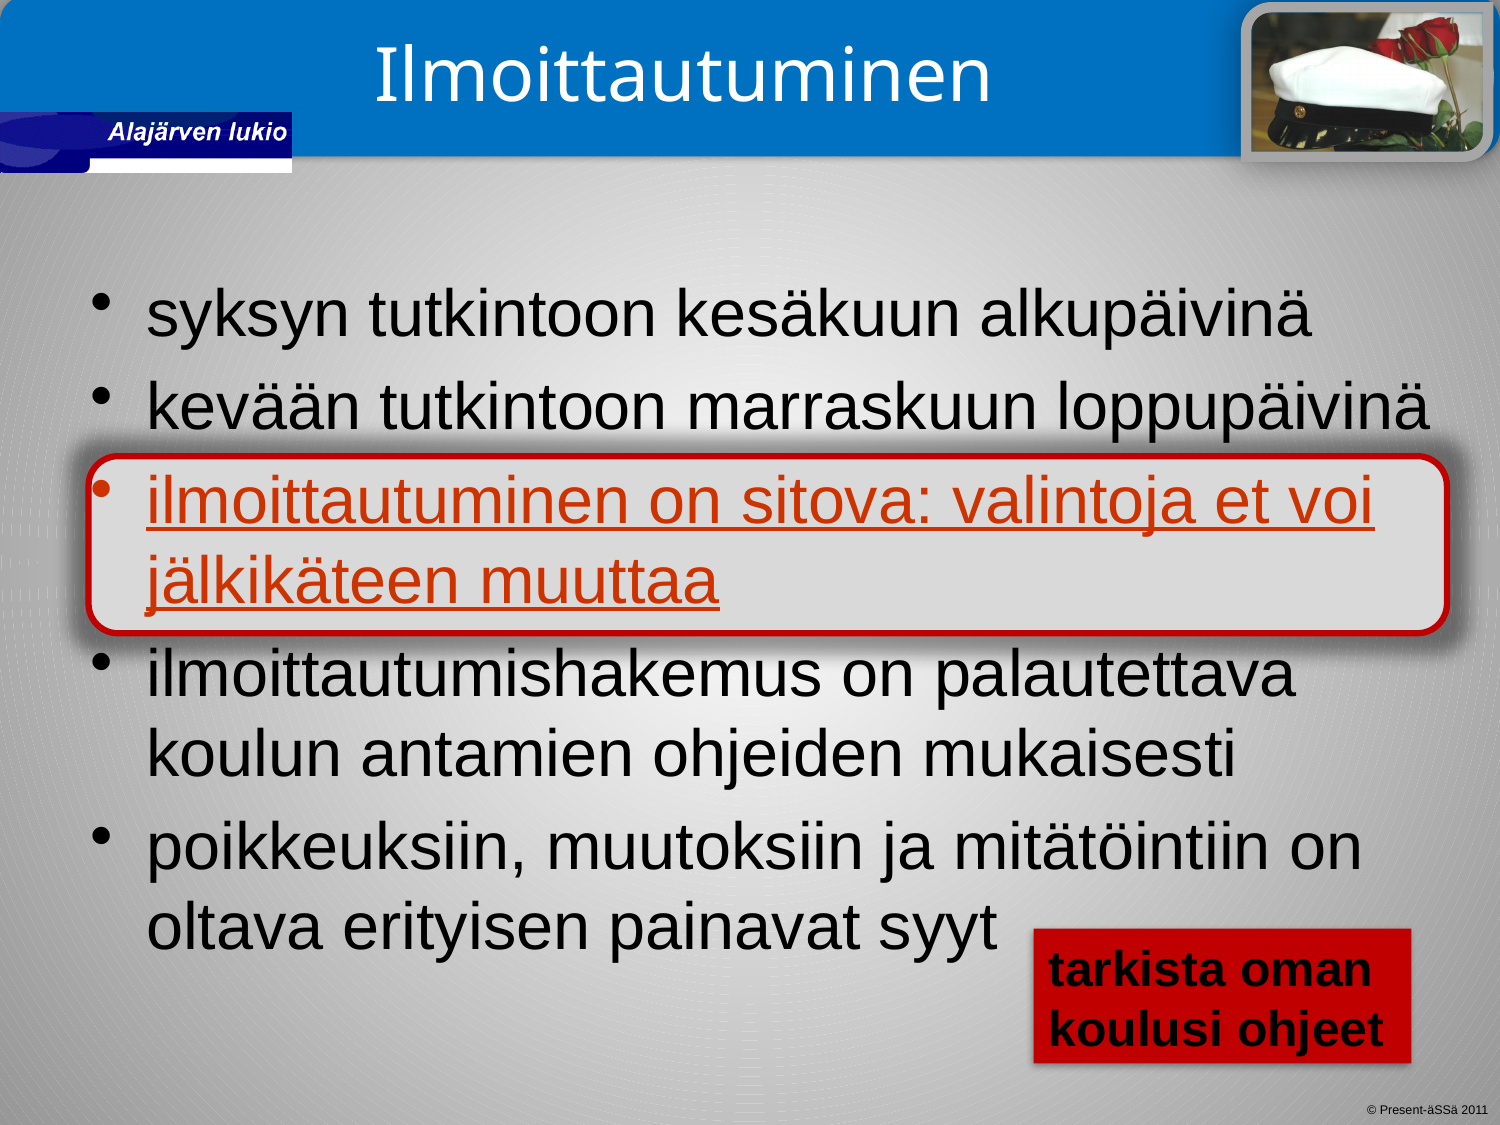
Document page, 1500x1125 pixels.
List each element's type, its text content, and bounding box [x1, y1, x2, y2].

title Ilmoittautuminen [145, 19, 1223, 147]
list syksyn tutkintoon kesäkuun alkupäivinä kevään tutkintoon marraskuun loppupäivinä ilmoittautuminen on sitova: valintoja et voi jälkikäteen muuttaa ilmoittautumishakemus on palautettava koulun antamien ohjeiden mukaisesti poikkeuksiin, muutoksiin ja mitätöintiin on oltava erityisen painavat syyt [75, 262, 1483, 1005]
text_box tarkista oman koulusi ohjeet [1033, 928, 1412, 1064]
picture [0, 112, 292, 173]
